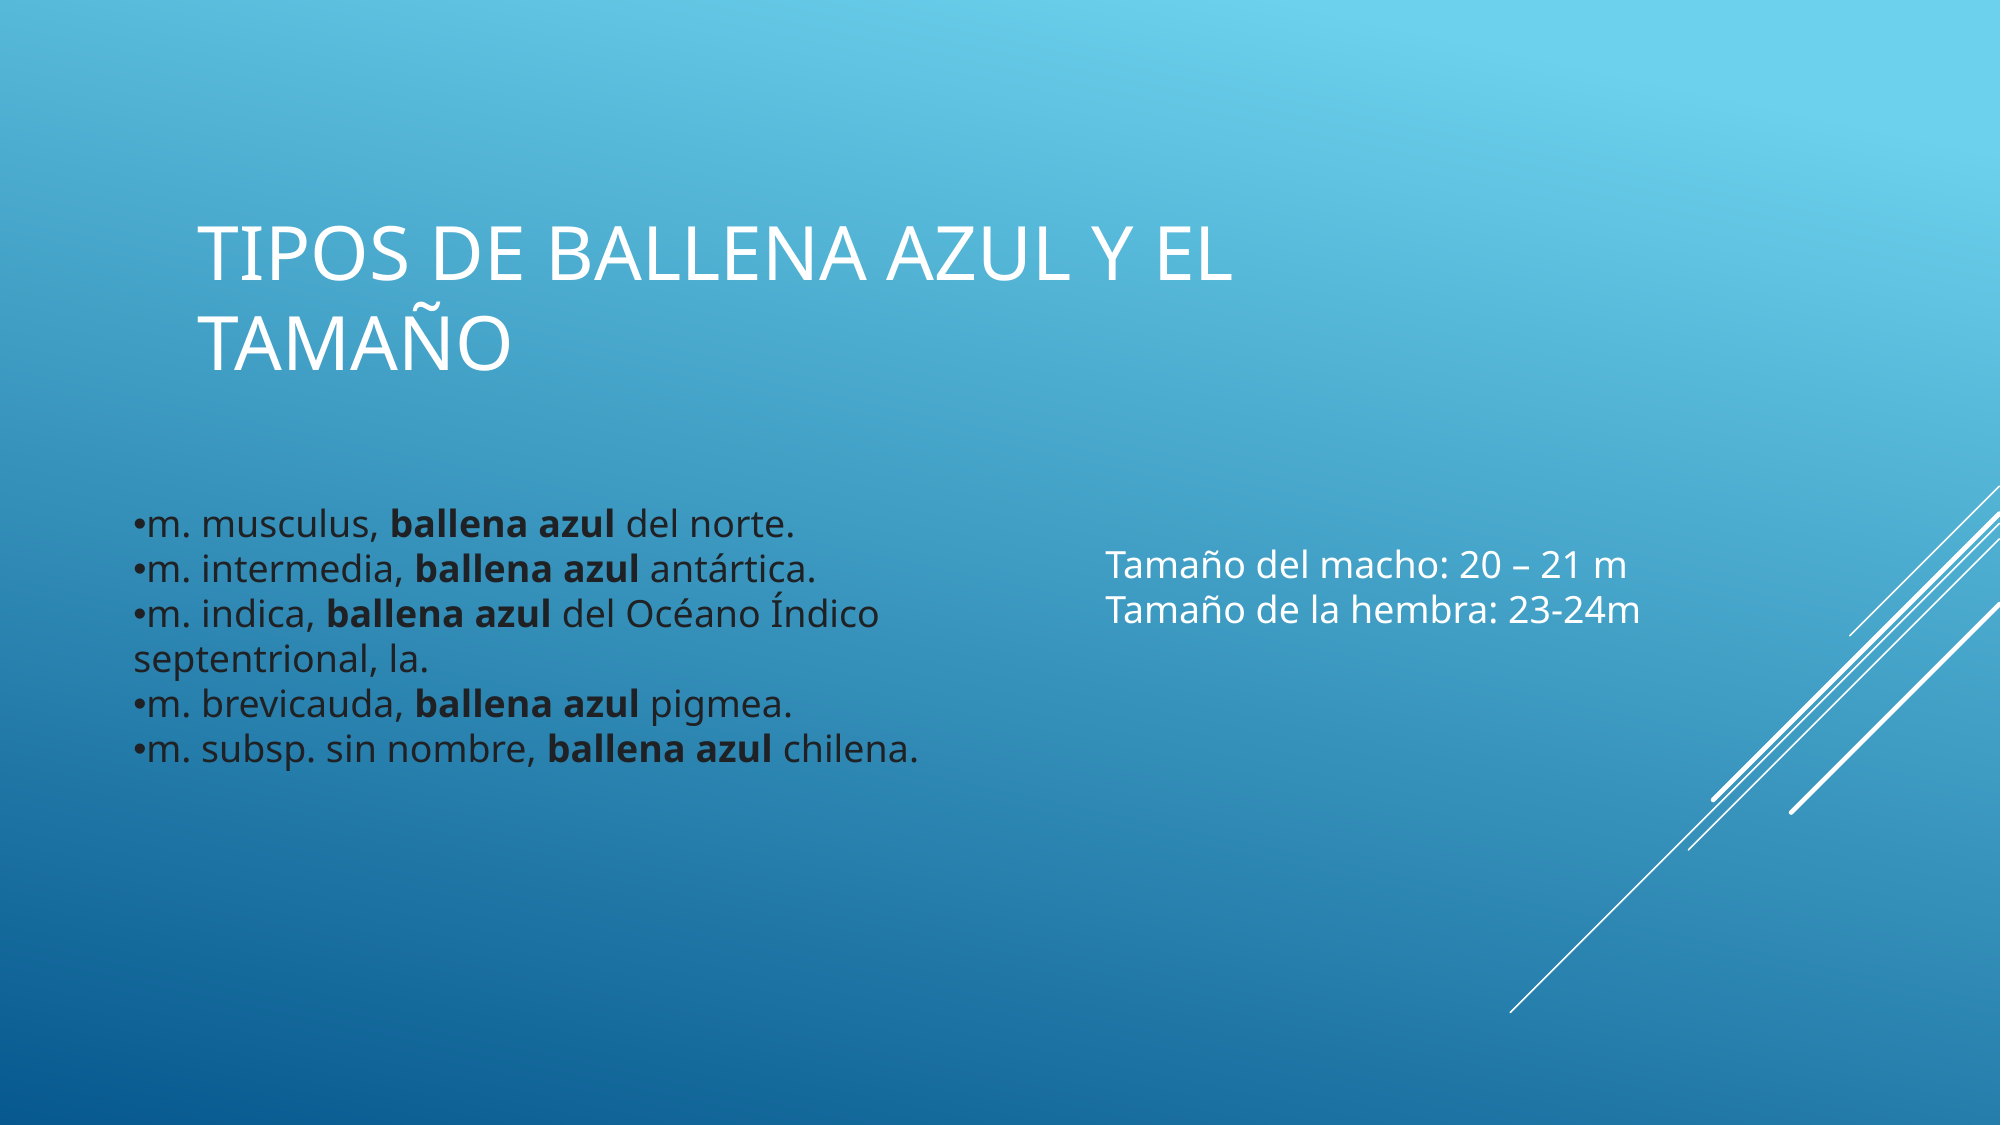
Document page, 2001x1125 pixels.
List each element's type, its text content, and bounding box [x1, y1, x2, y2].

title Tipos de ballena azul y el tamaño [182, 18, 1583, 393]
text_box m. musculus, ballena azul del norte. m. intermedia, ballena azul antártica. m. indica, ballena azul del Océano Índico septentrional, la. m. brevicauda, ballena azul pigmea. m. subsp. sin nombre, ballena azul chilena. [118, 493, 1119, 913]
text_box Tamaño del macho: 20 – 21 m Tamaño de la hembra: 23-24m [1090, 533, 1815, 639]
